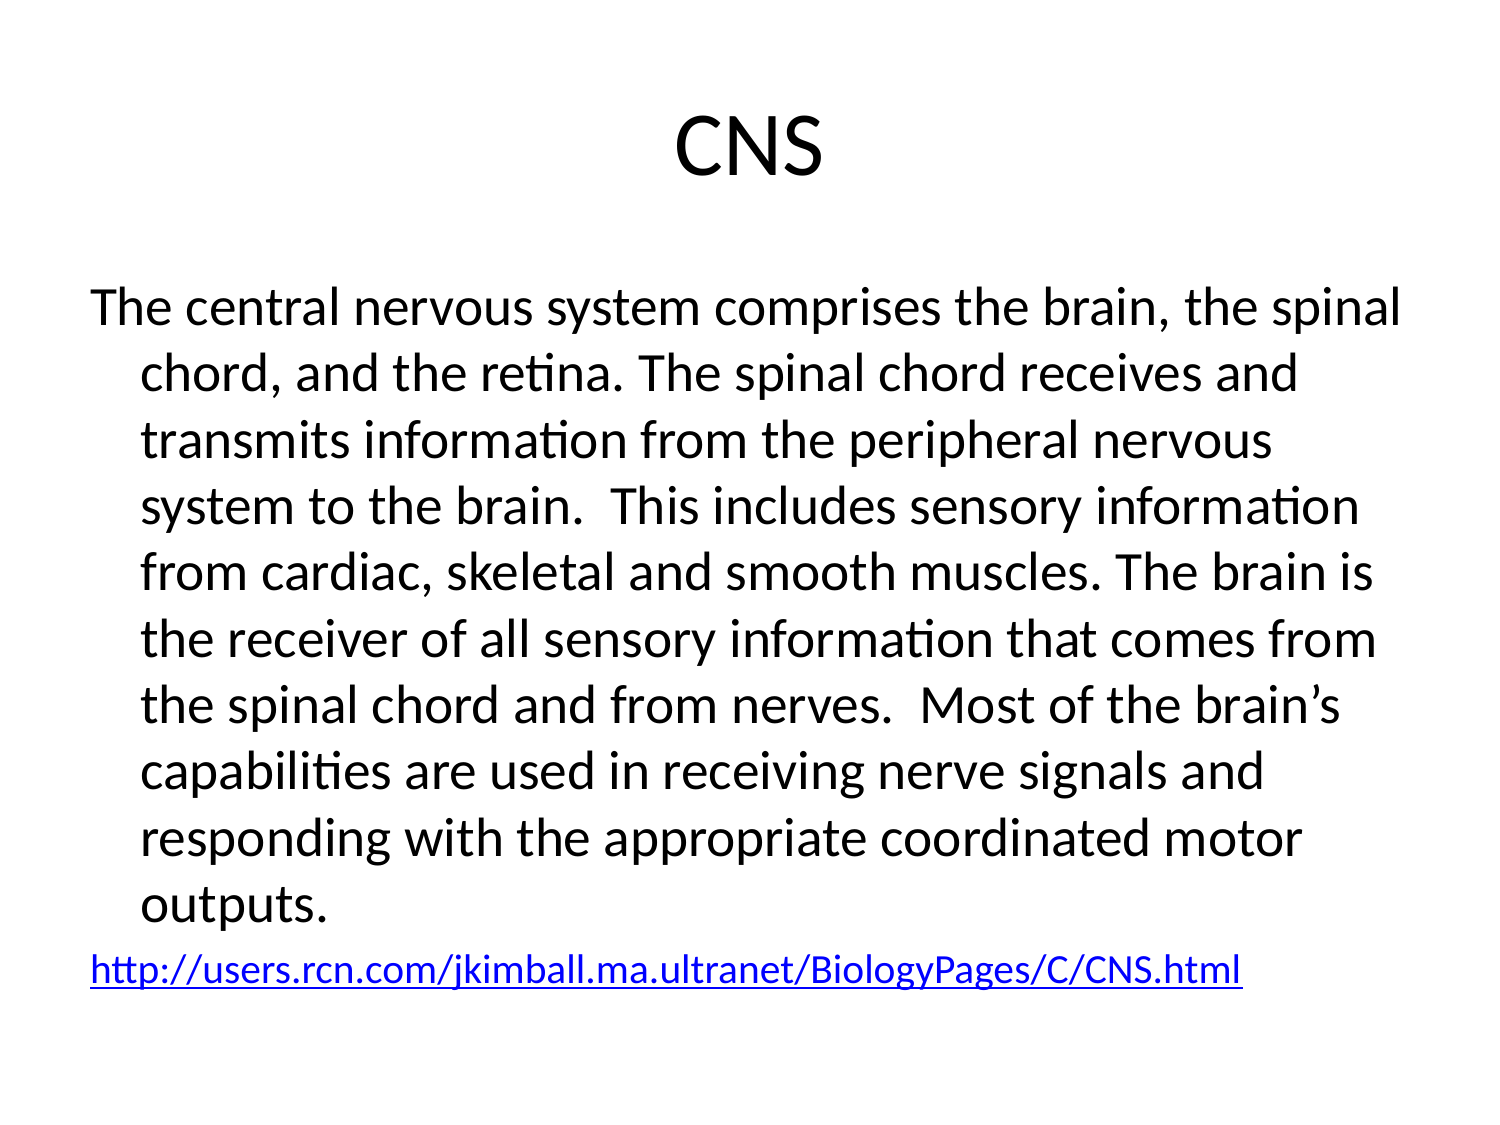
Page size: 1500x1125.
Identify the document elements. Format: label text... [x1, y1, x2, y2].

title CNS [75, 45, 1425, 233]
list The central nervous system comprises the brain, the spinal chord, and the retina. The spinal chord receives and transmits information from the peripheral nervous system to the brain. This includes sensory information from cardiac, skeletal and smooth muscles. The brain is the receiver of all sensory information that comes from the spinal chord and from nerves. Most of the brain’s capabilities are used in receiving nerve signals and responding with the appropriate coordinated motor outputs. http://users.rcn.com/jkimball.ma.ultranet/BiologyPages/C/CNS.html [75, 262, 1425, 1005]
